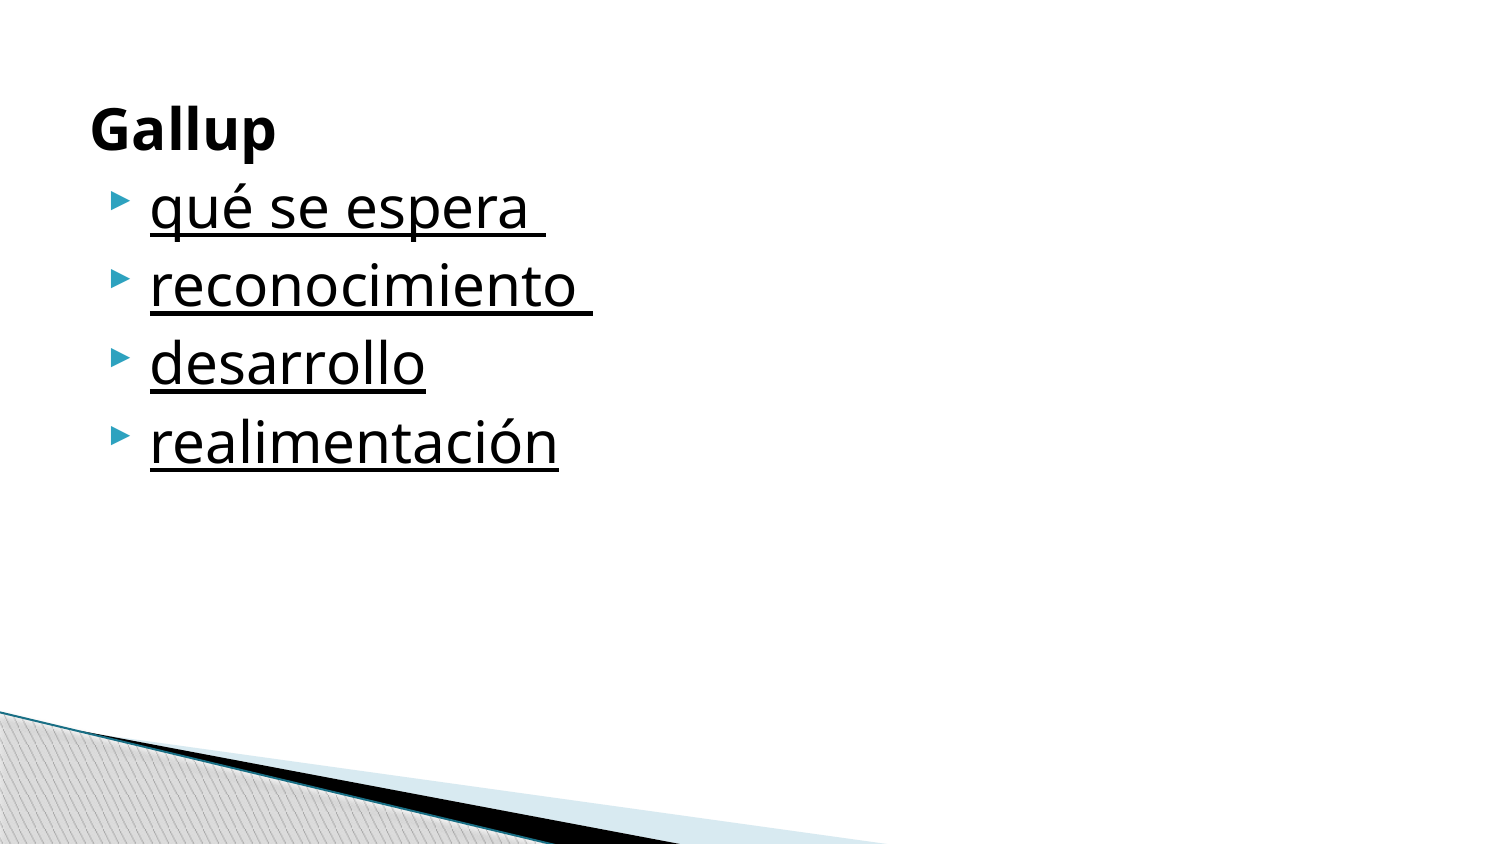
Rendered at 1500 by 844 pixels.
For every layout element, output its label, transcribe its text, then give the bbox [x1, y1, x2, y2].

list Gallup qué se espera reconocimiento desarrollo realimentación [75, 84, 1425, 754]
